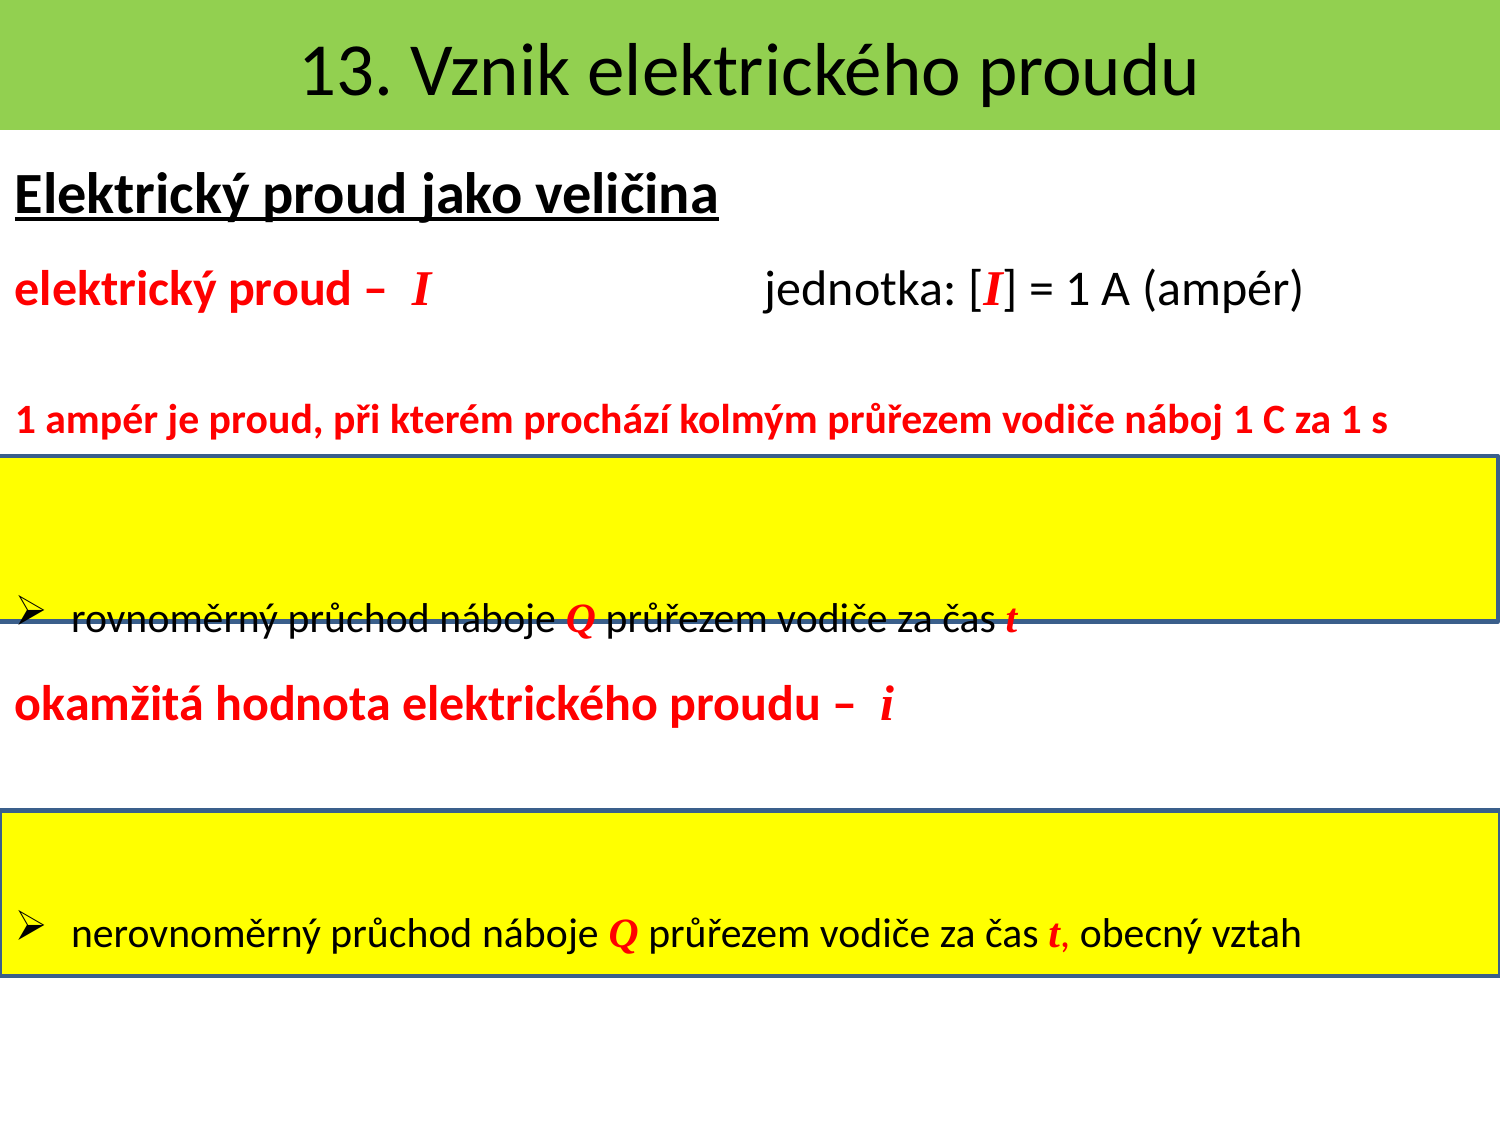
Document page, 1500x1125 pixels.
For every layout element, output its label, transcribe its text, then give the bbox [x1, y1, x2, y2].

text_box [0, 454, 1500, 624]
text_box [0, 808, 1500, 978]
title 13. Vznik elektrického proudu [0, 0, 1500, 130]
